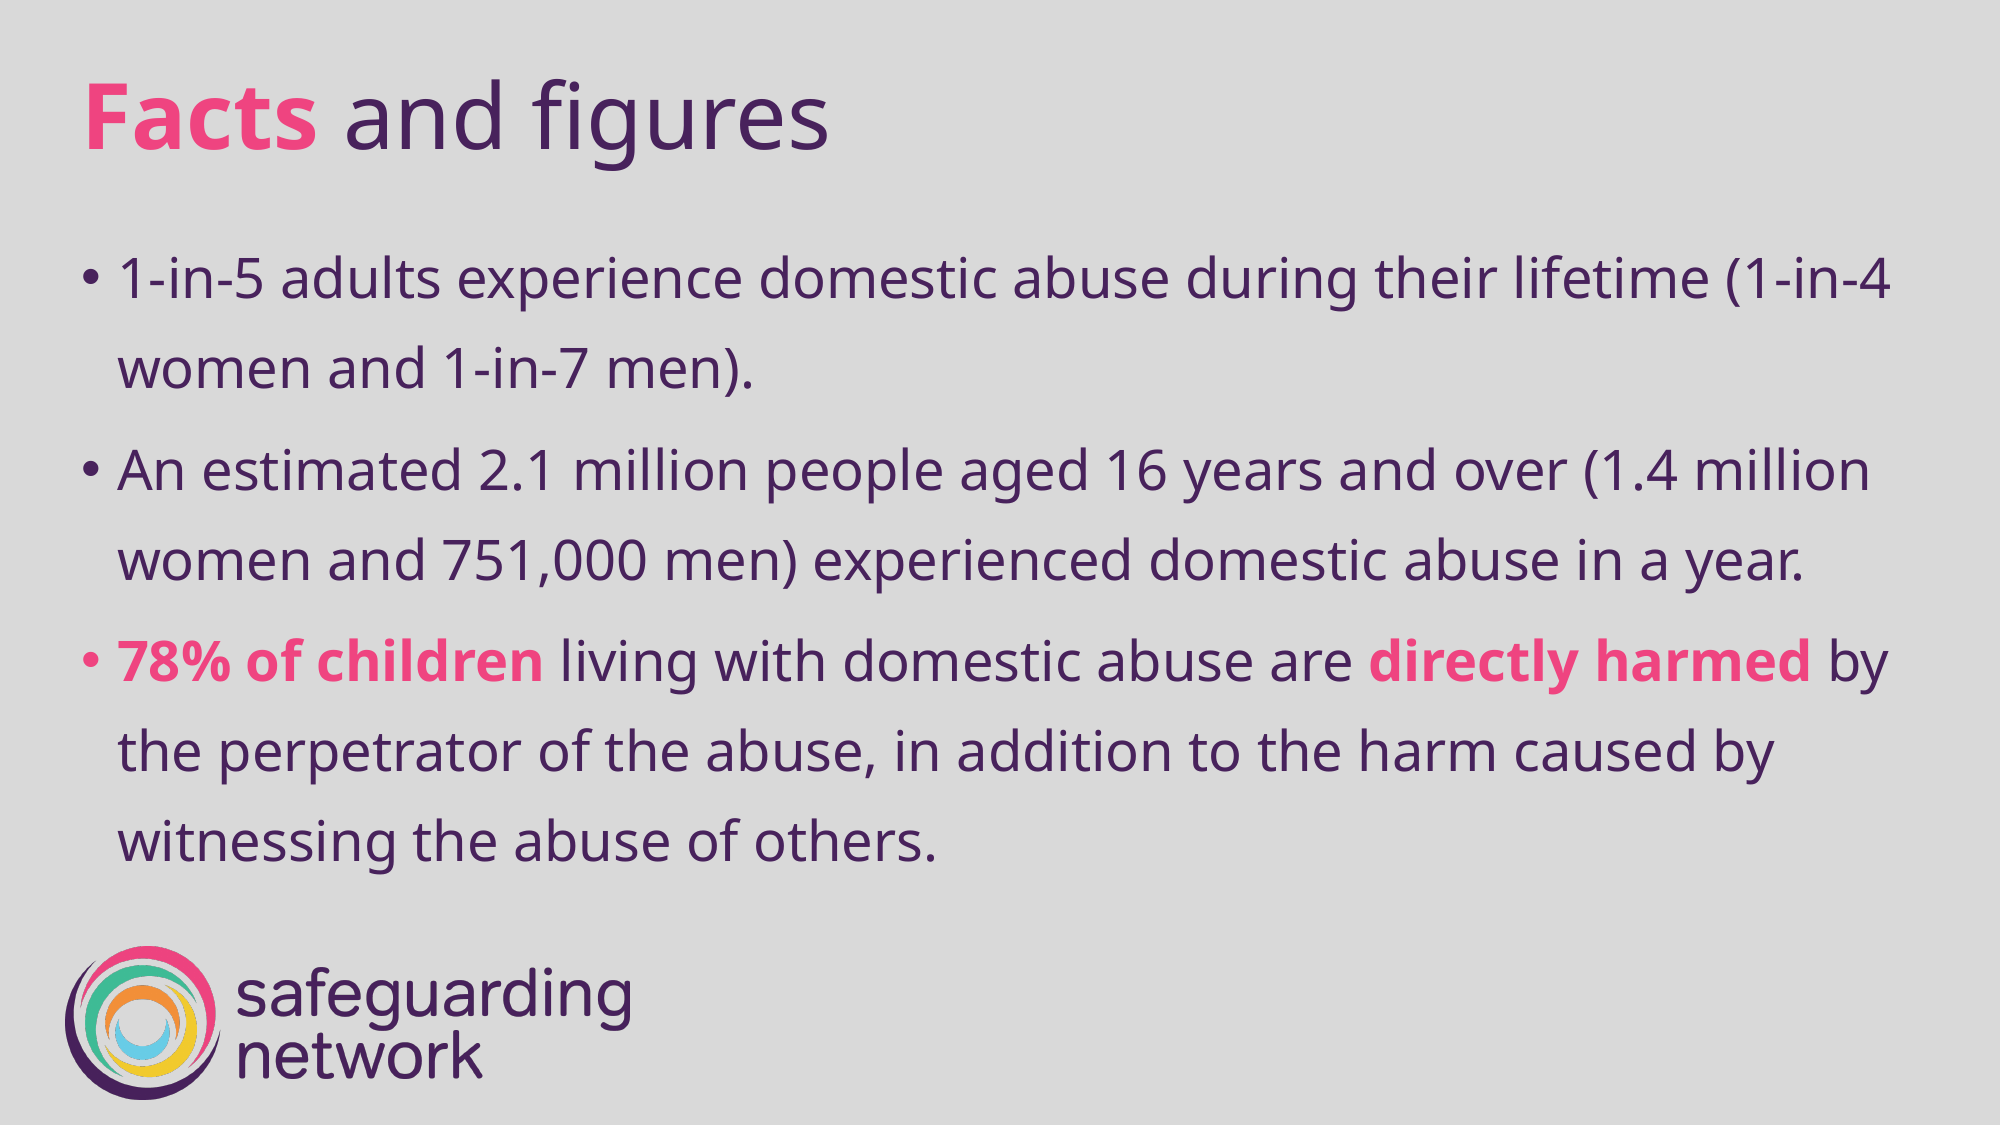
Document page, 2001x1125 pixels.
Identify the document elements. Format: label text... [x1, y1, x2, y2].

list 1-in-5 adults experience domestic abuse during their lifetime (1-in-4 women and 1-in-7 men). An estimated 2.1 million people aged 16 years and over (1.4 million women and 751,000 men) experienced domestic abuse in a year. 78% of children living with domestic abuse are directly harmed by the perpetrator of the abuse, in addition to the harm caused by witnessing the abuse of others. [66, 212, 1934, 947]
text_box Facts and figures [66, 59, 1792, 181]
picture [65, 946, 630, 1100]
